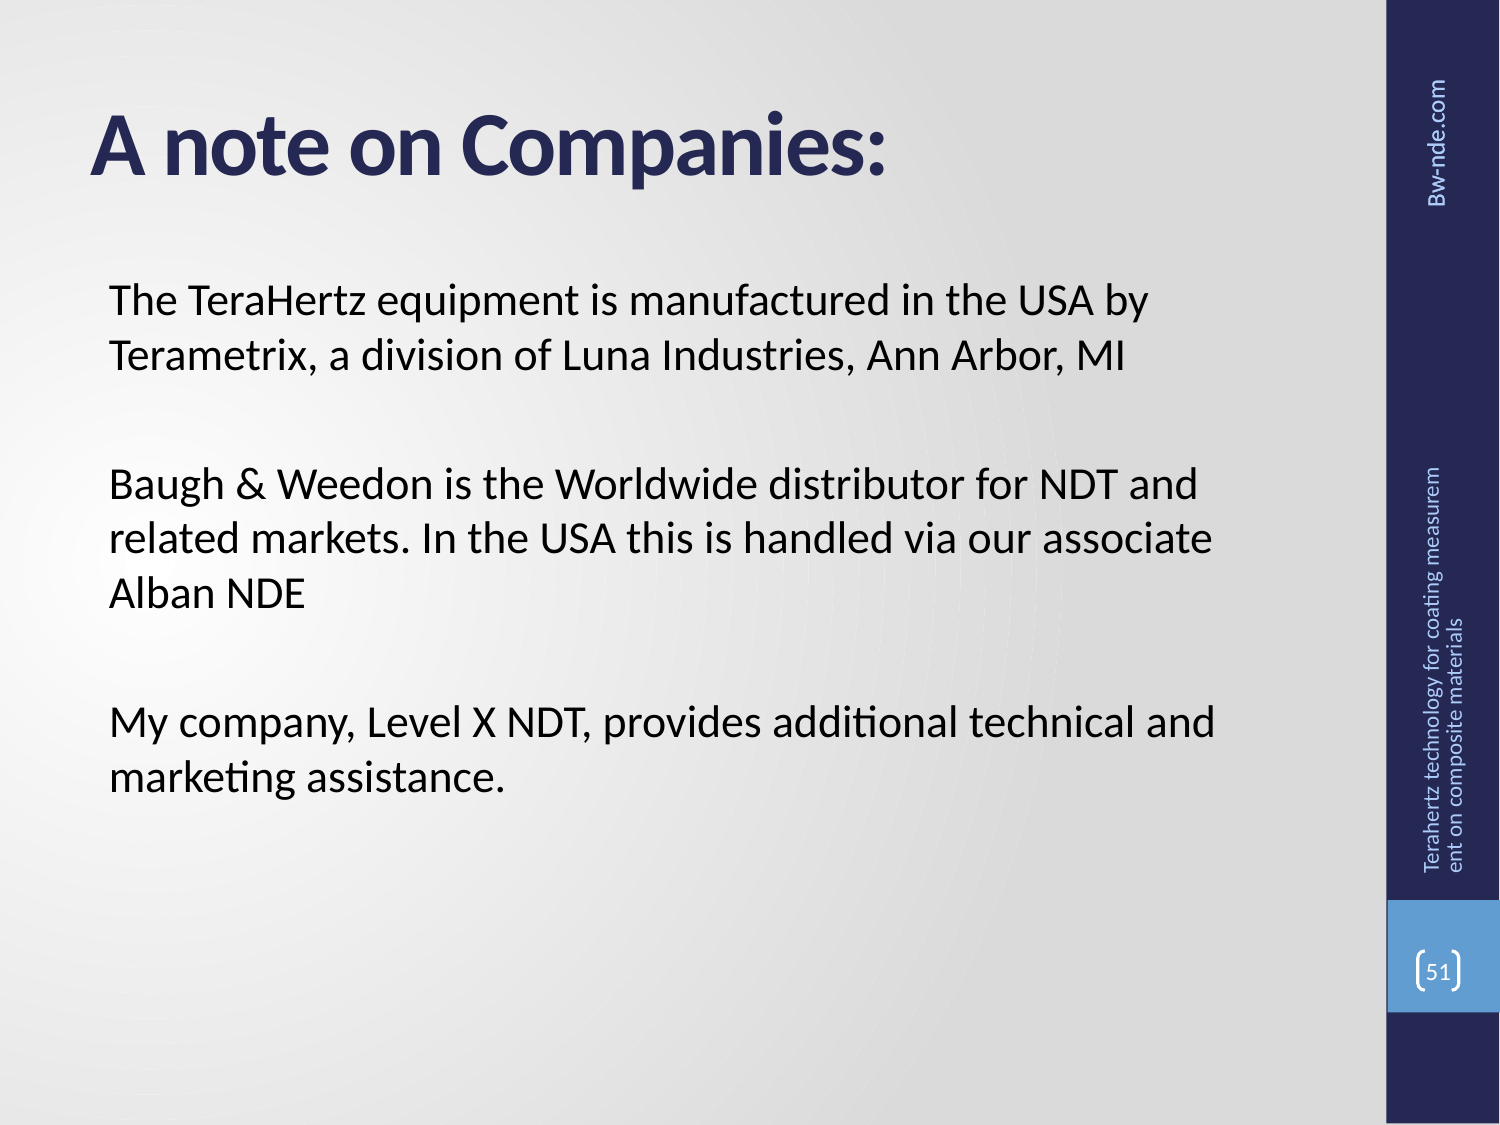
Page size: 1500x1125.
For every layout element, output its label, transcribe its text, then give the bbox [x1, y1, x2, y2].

footer Terahertz technology for coating measurement on composite materials [1408, 444, 1469, 889]
title A note on Companies: [75, 45, 1325, 233]
list The TeraHertz equipment is manufactured in the USA by Terametrix, a division of Luna Industries, Ann Arbor, MI Baugh & Weedon is the Worldwide distributor for NDT and related markets. In the USA this is handled via our associate Alban NDE My company, Level X NDT, provides additional technical and marketing assistance. [75, 262, 1325, 1050]
slide_number 51 [1416, 949, 1461, 992]
